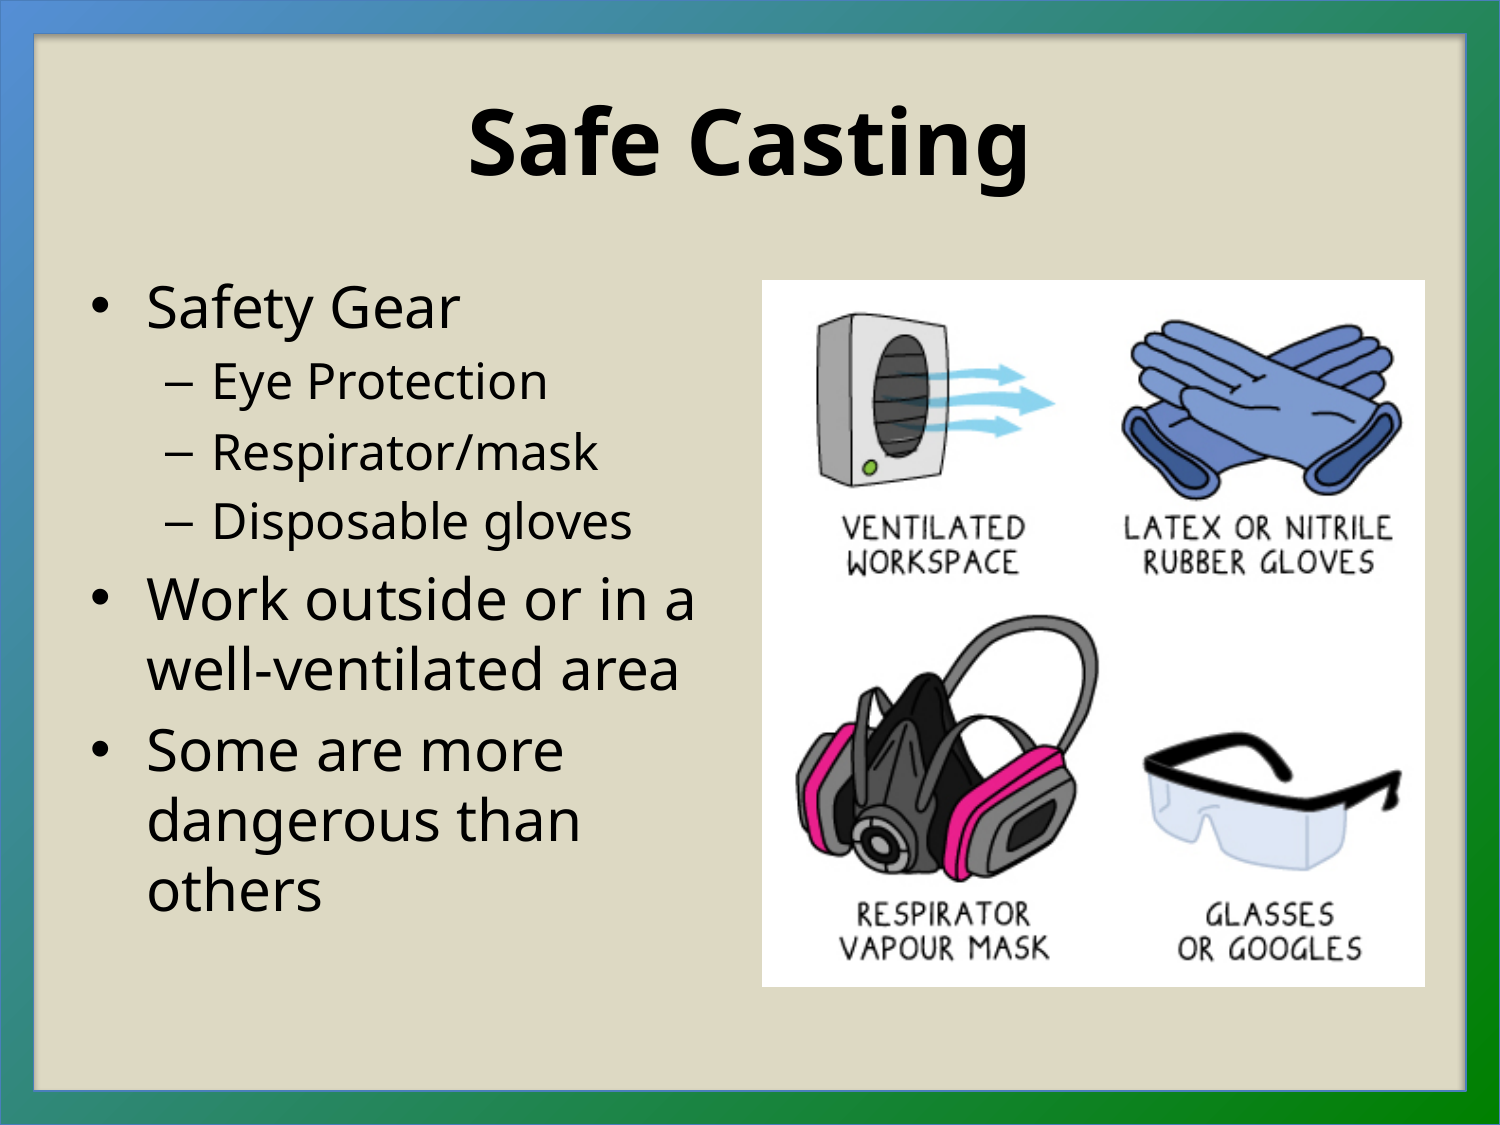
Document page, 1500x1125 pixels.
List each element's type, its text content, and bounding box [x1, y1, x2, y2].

list Safety Gear Eye Protection Respirator/mask Disposable gloves Work outside or in a well-ventilated area Some are more dangerous than others [75, 262, 738, 1005]
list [762, 262, 1426, 1006]
title Safe Casting [75, 45, 1425, 233]
